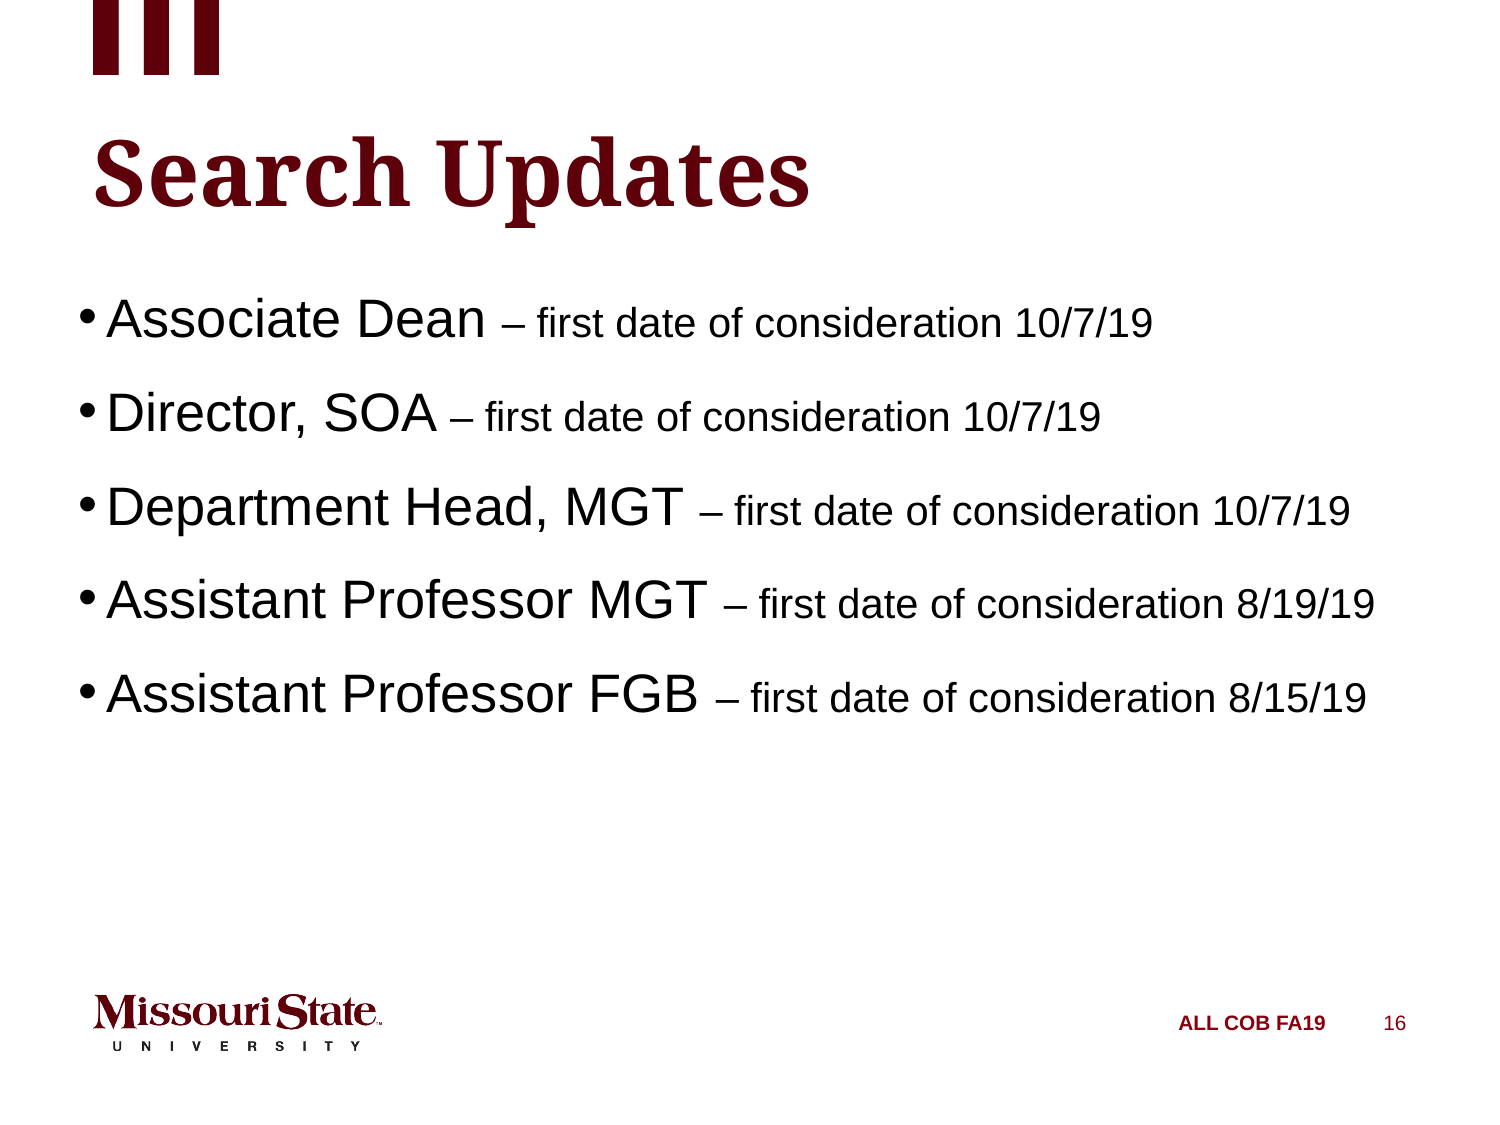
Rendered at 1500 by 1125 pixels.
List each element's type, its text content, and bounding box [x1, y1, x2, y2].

slide_number 16 [1331, 994, 1407, 1050]
picture [93, 0, 219, 75]
list Associate Dean – first date of consideration 10/7/19 Director, SOA – first date of consideration 10/7/19 Department Head, MGT – first date of consideration 10/7/19 Assistant Professor MGT – first date of consideration 8/19/19 Assistant Professor FGB – first date of consideration 8/15/19 [78, 270, 1427, 890]
footer ALL COB FA19 [768, 994, 1331, 1050]
title Search Updates [93, 112, 1407, 225]
picture [93, 994, 382, 1051]
